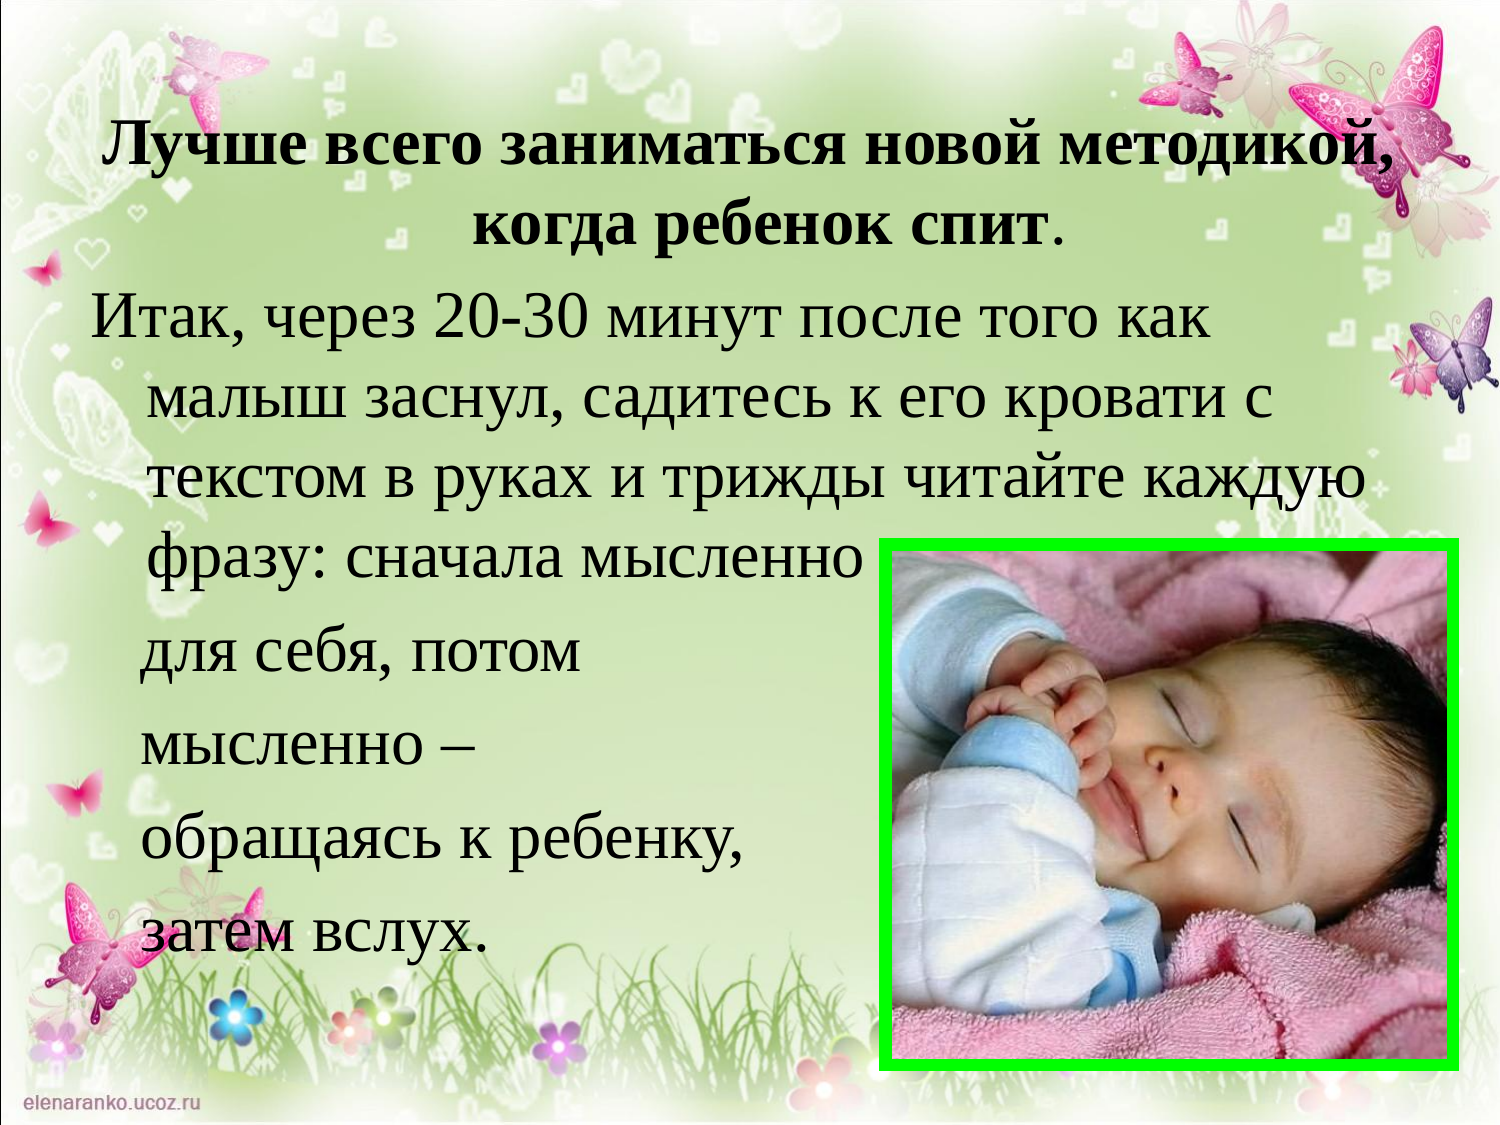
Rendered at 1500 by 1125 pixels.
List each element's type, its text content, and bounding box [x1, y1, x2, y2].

list Лучше всего заниматься новой методикой, когда ребенок спит. Итак, через 20-30 минут после того как малыш заснул, садитесь к его кровати с текстом в руках и трижды читайте каждую фразу: сначала мысленно для себя, потом мысленно – обращаясь к ребенку, затем вслух. [75, 90, 1425, 1005]
picture [0, 0, 1500, 1125]
